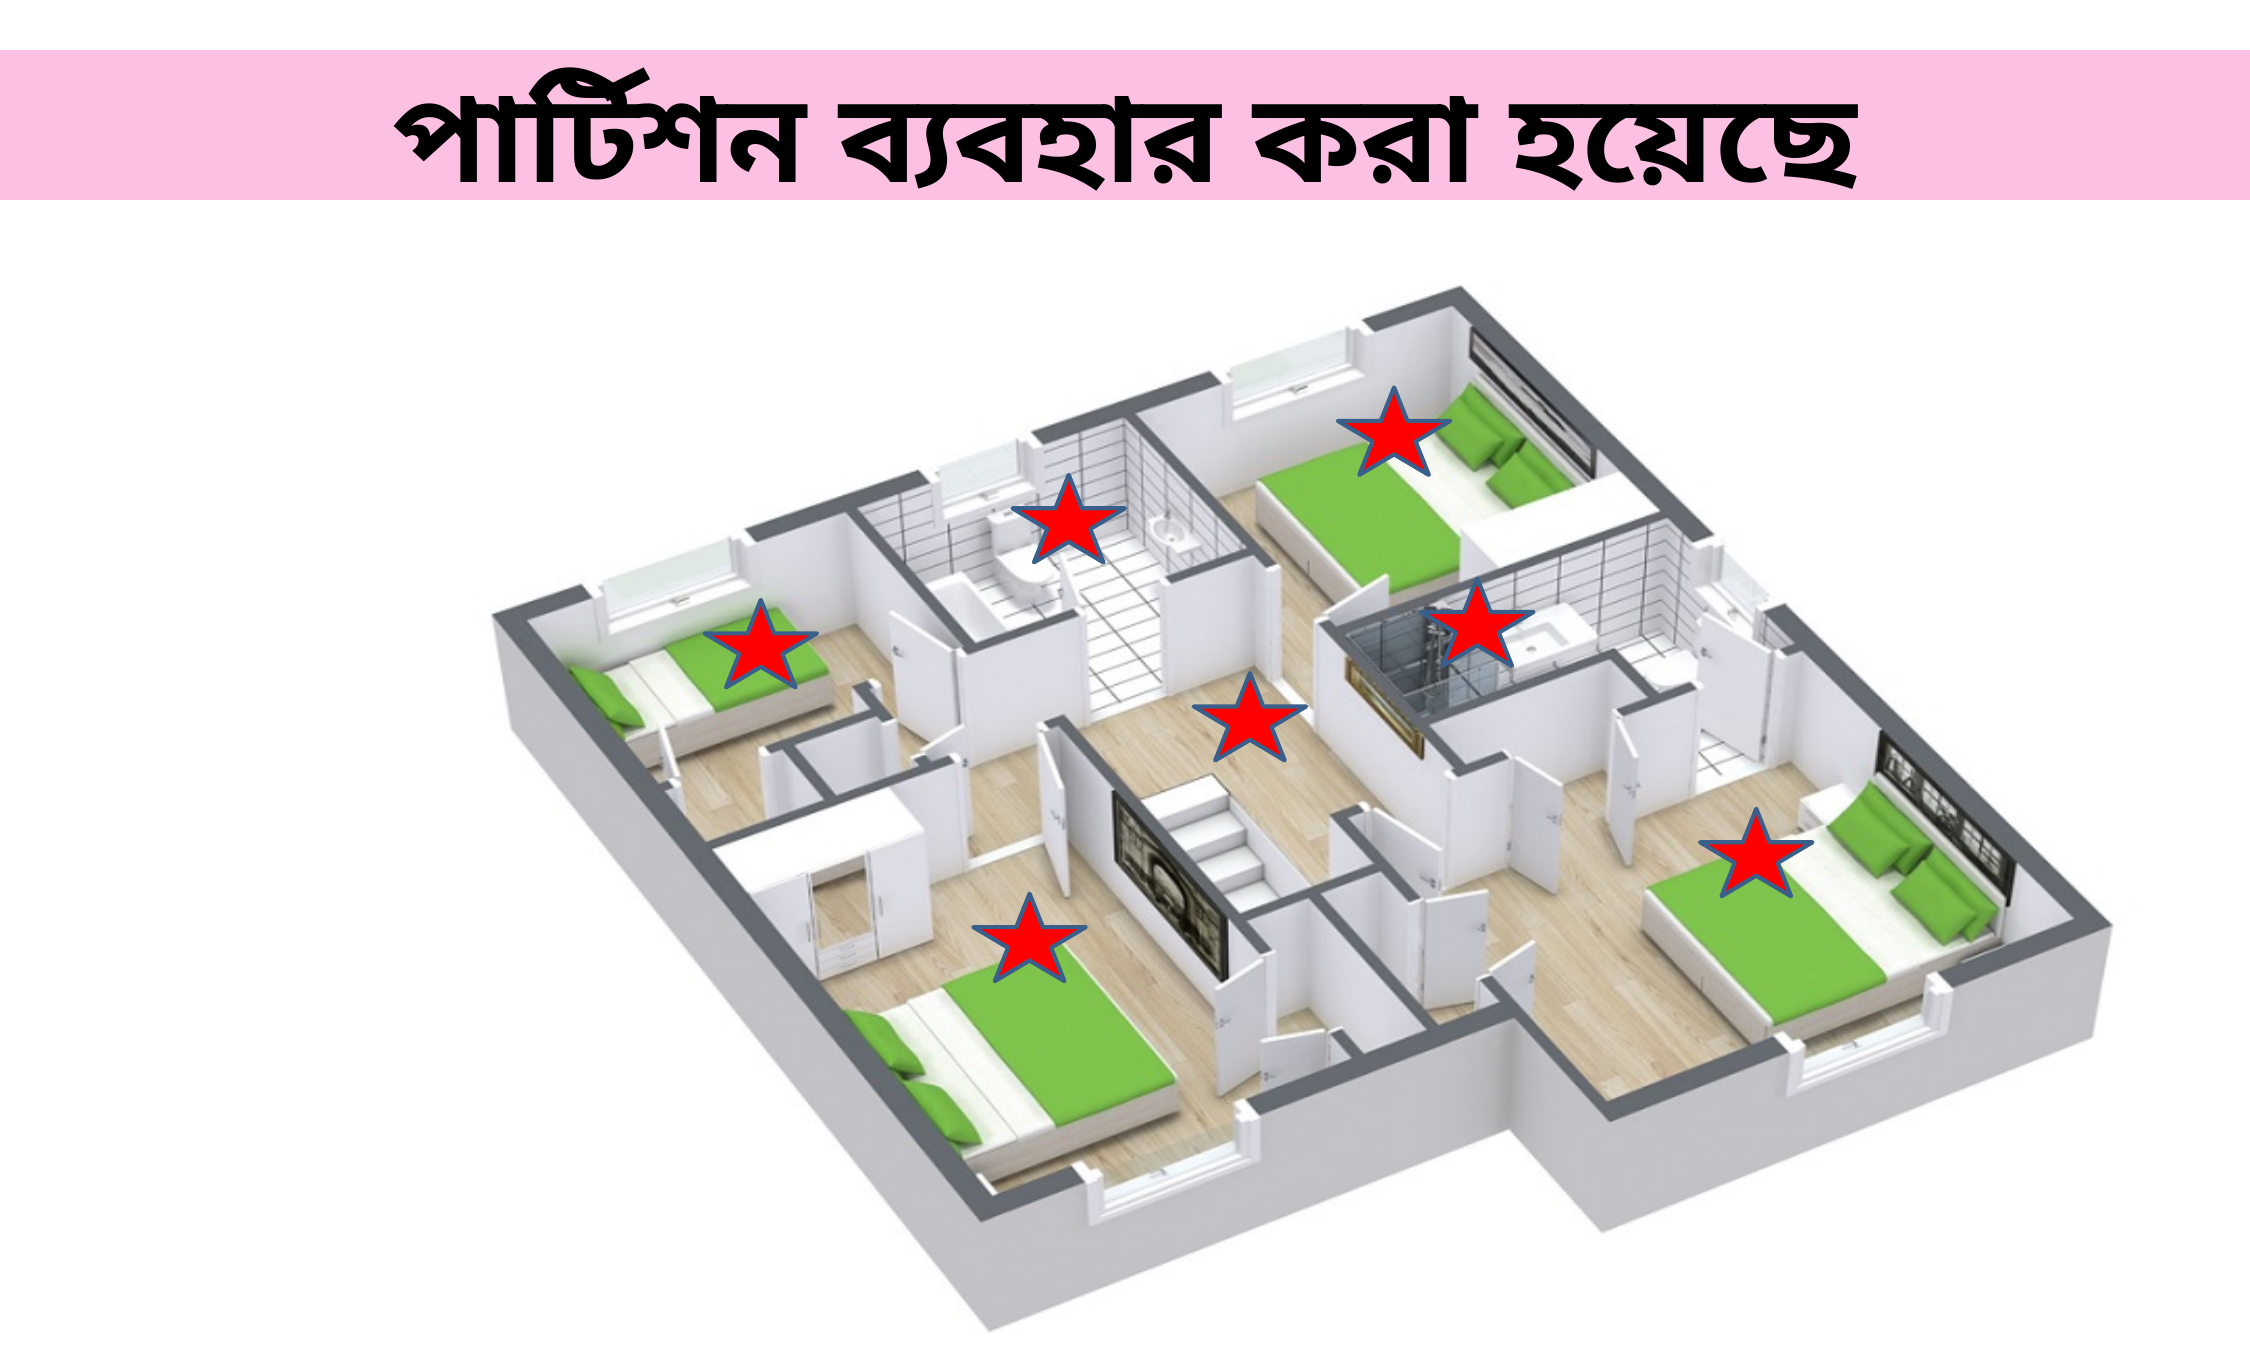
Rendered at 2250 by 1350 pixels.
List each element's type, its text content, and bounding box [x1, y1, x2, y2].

picture [474, 283, 2138, 1335]
title পার্টিশন ব্যবহার করা হয়েছে [0, 50, 2250, 200]
